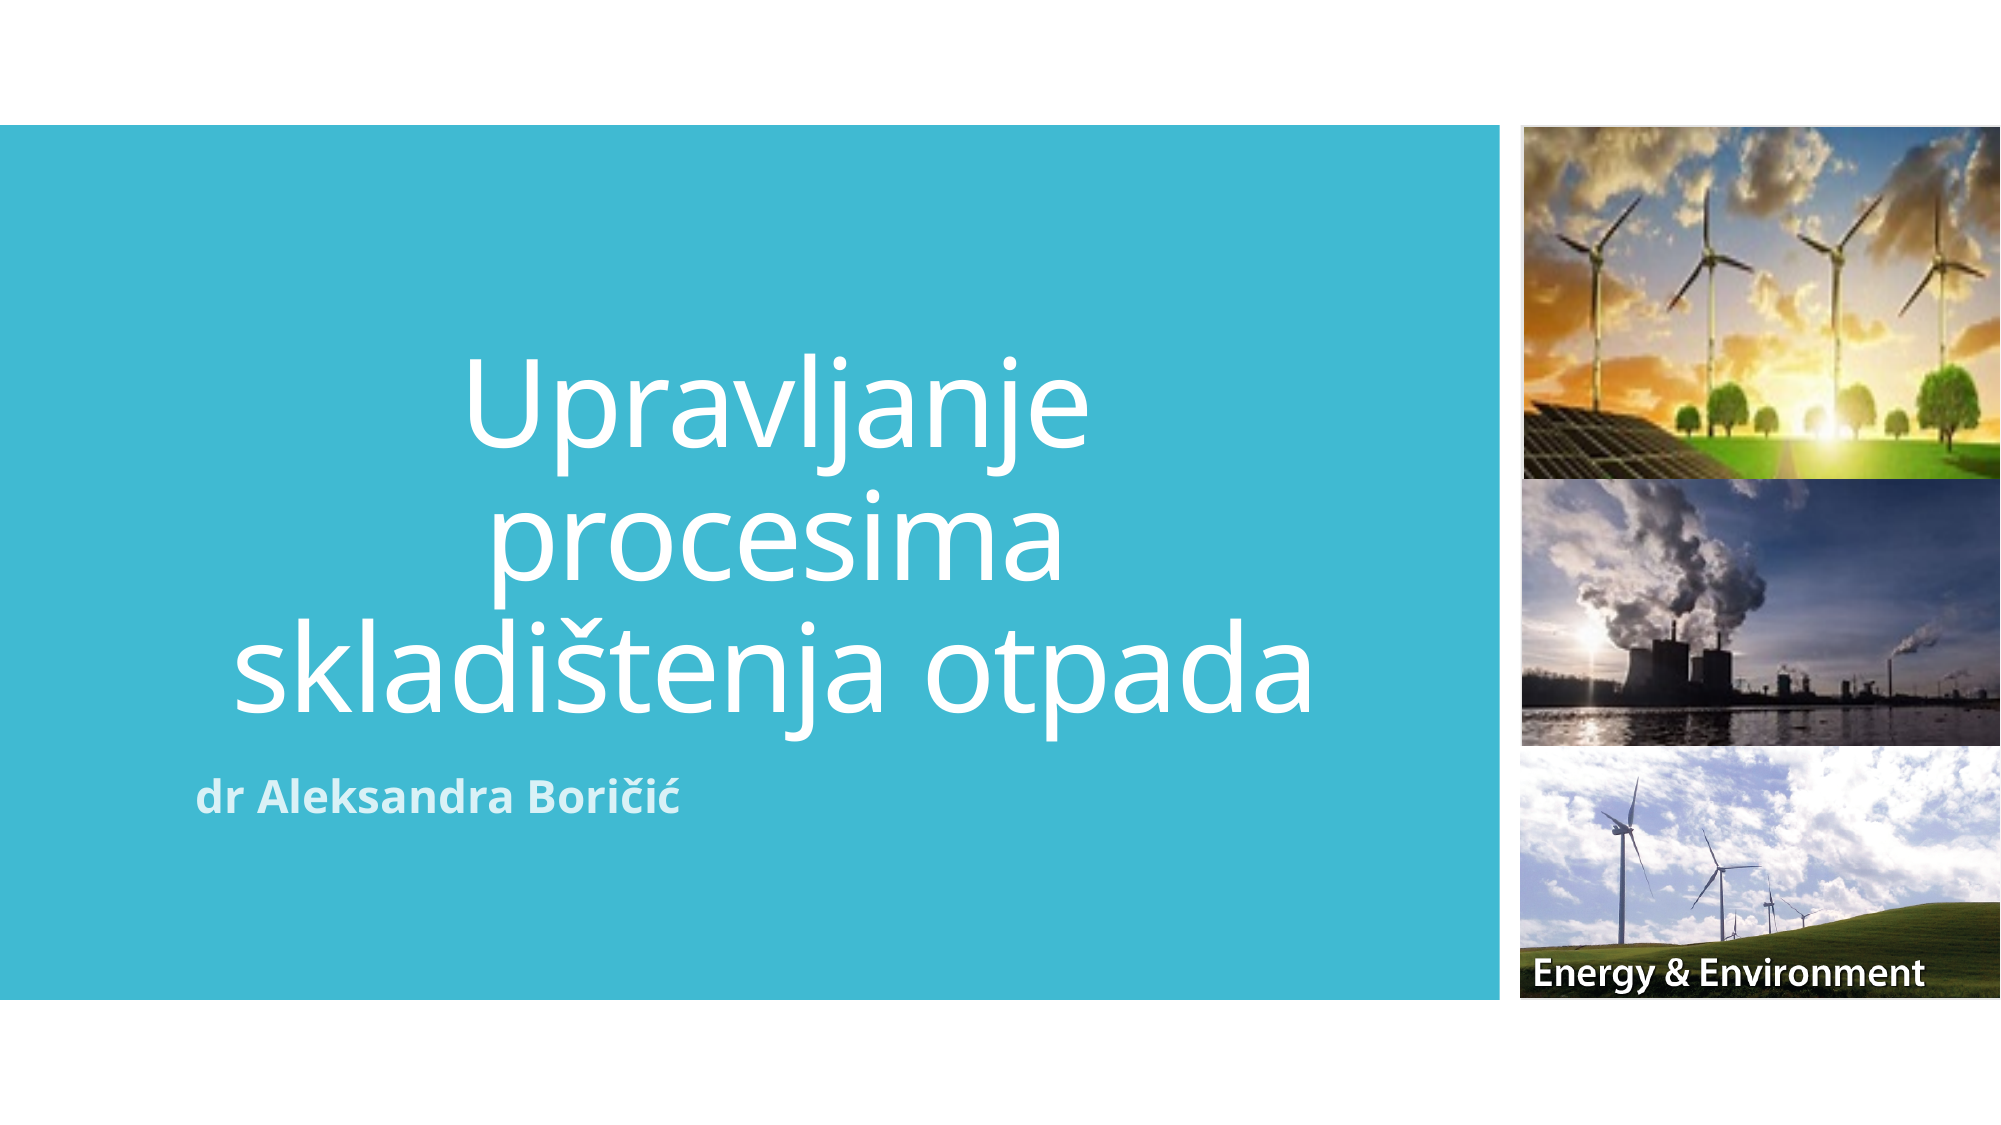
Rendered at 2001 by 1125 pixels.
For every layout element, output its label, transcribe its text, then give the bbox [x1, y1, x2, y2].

subtitle dr Aleksandra Boričić [180, 766, 1381, 917]
picture [1520, 127, 2000, 998]
title Upravljanje procesima skladištenja otpada [175, 213, 1376, 747]
